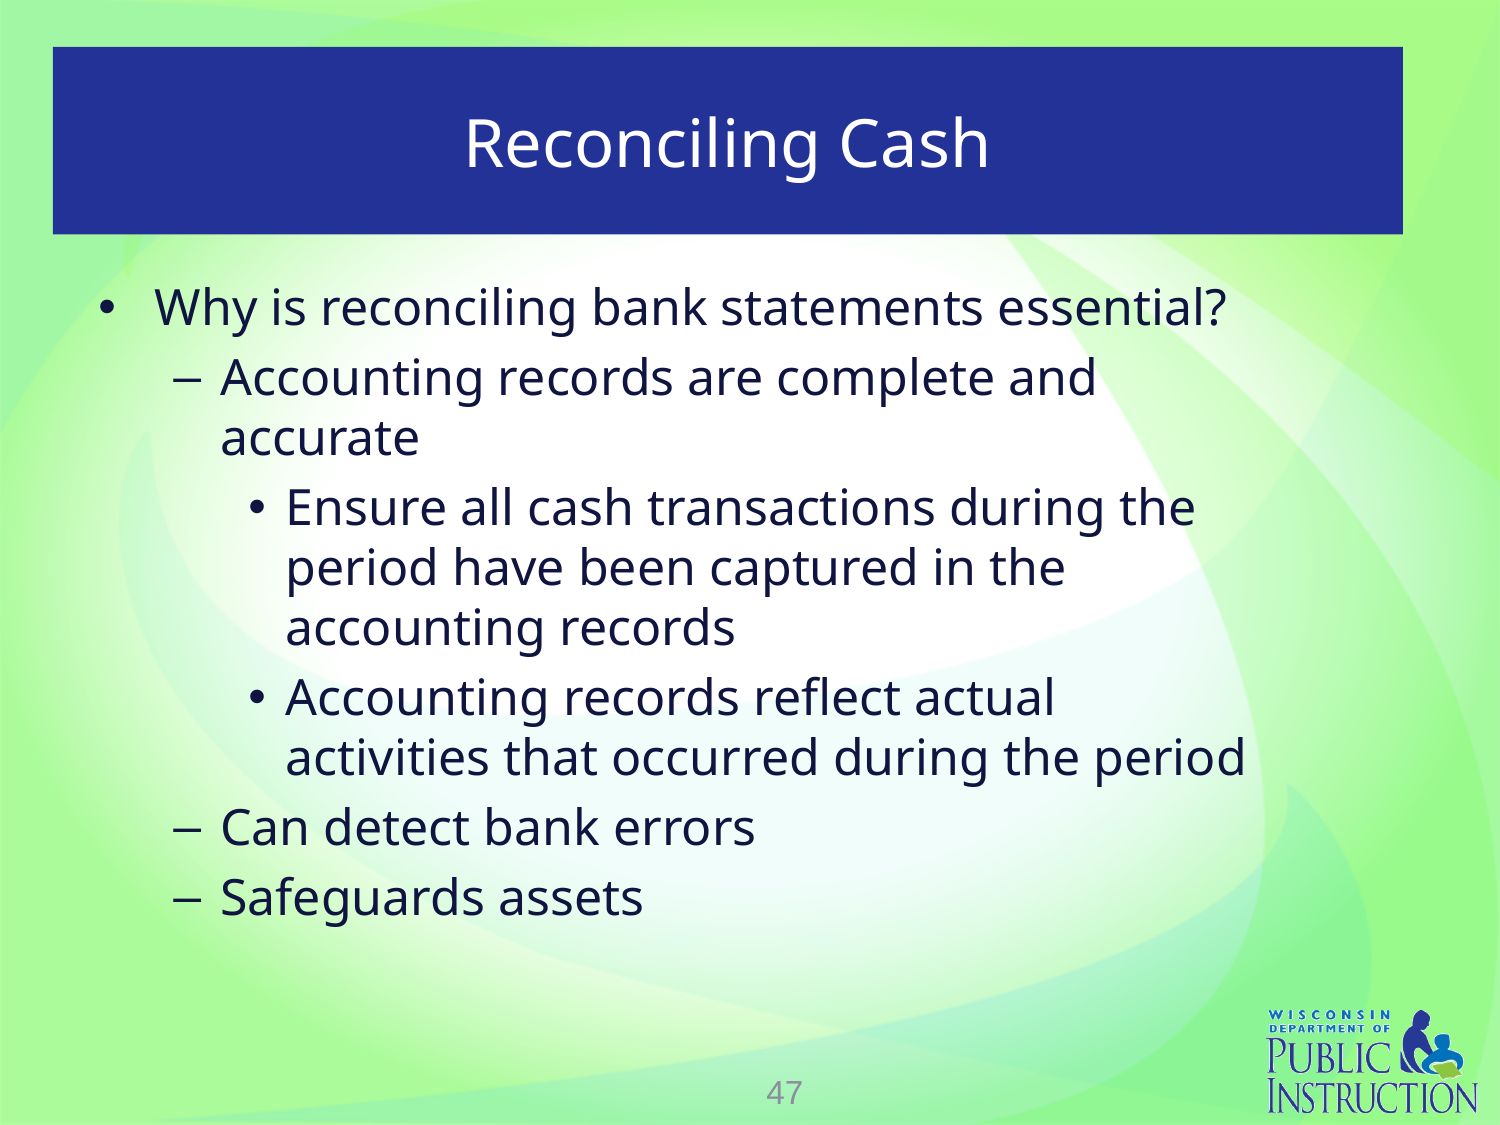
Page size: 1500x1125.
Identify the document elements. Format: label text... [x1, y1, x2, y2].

text_box Reconciling Cash [51, 45, 1405, 236]
slide_number 21 [0, 0, 1500, 1125]
title Cash Reconciliation [74, 44, 1426, 233]
picture [1266, 1010, 1478, 1113]
slide_number 47 [468, 1061, 819, 1122]
list Why is reconciling bank statements essential? Accounting records are complete and accurate Ensure all cash transactions during the period have been captured in the accounting records Accounting records reflect actual activities that occurred during the period Can detect bank errors Safeguards assets [83, 268, 1267, 885]
